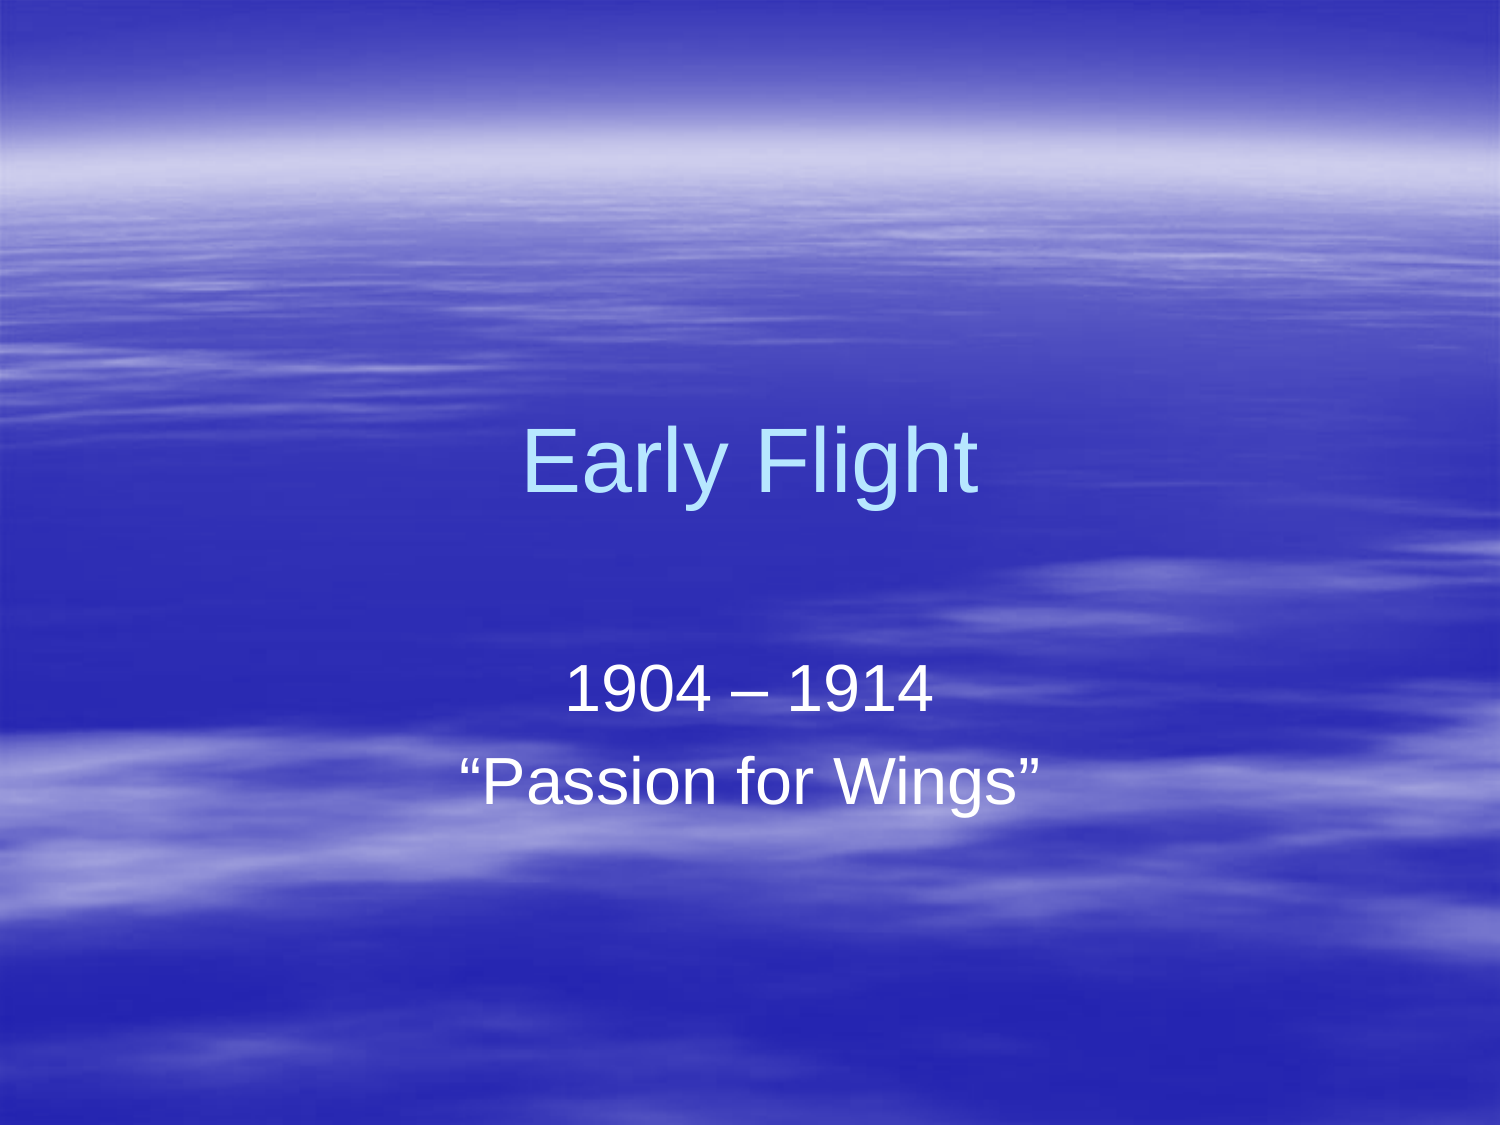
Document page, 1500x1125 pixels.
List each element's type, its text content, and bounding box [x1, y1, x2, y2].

title Early Flight [112, 324, 1388, 588]
subtitle 1904 – 1914 “Passion for Wings” [224, 637, 1276, 926]
